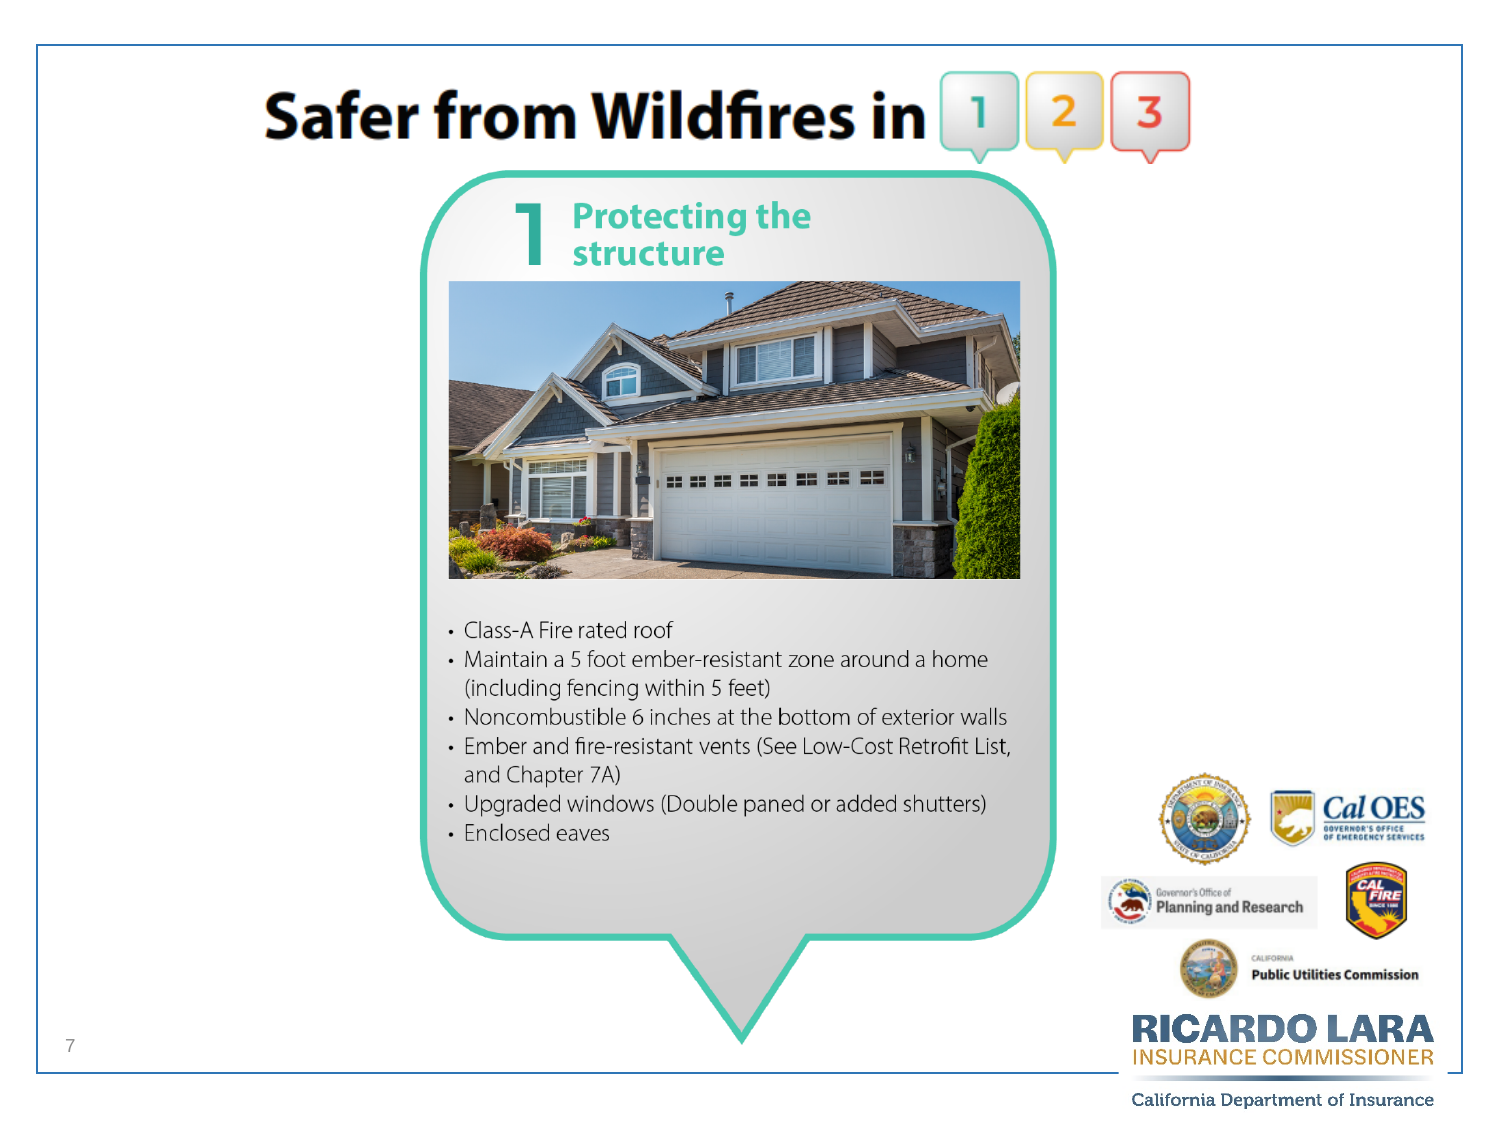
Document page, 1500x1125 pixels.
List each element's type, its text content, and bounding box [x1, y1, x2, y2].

slide_number 7 [50, 1015, 388, 1075]
picture [242, 51, 1267, 164]
picture [419, 170, 1448, 1113]
